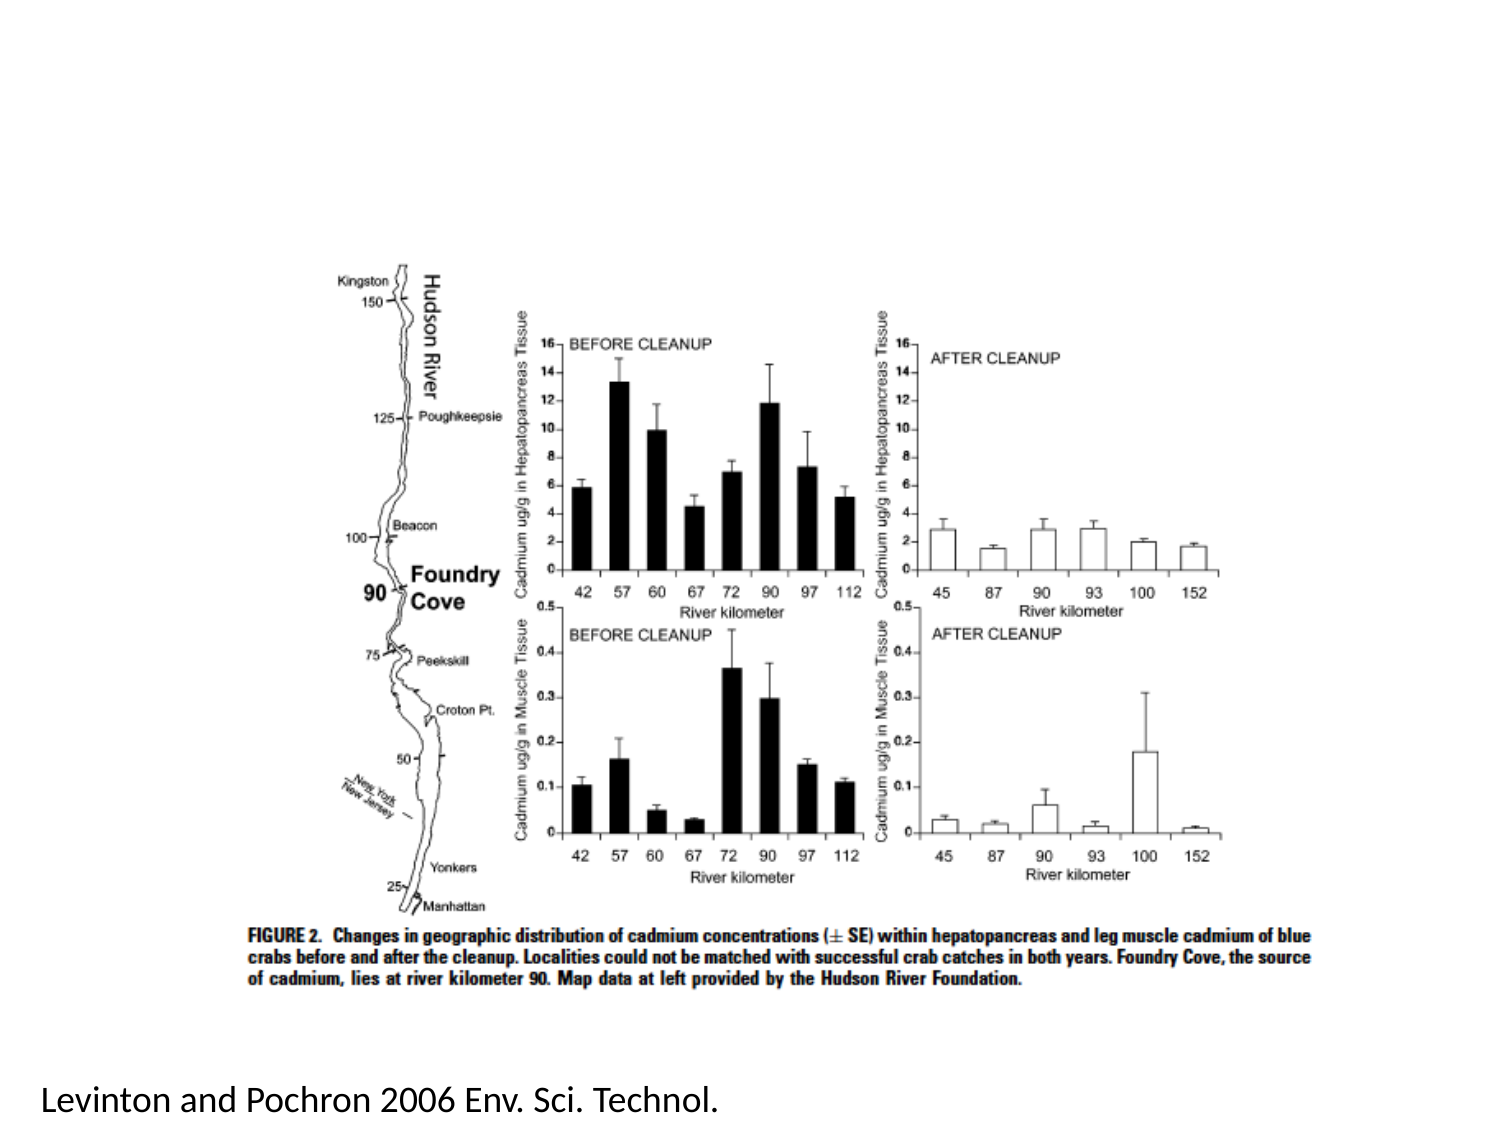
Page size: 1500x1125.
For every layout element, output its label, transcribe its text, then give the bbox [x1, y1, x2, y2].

text_box Levinton and Pochron 2006 Env. Sci. Technol. [26, 1067, 736, 1125]
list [74, 262, 1426, 1006]
